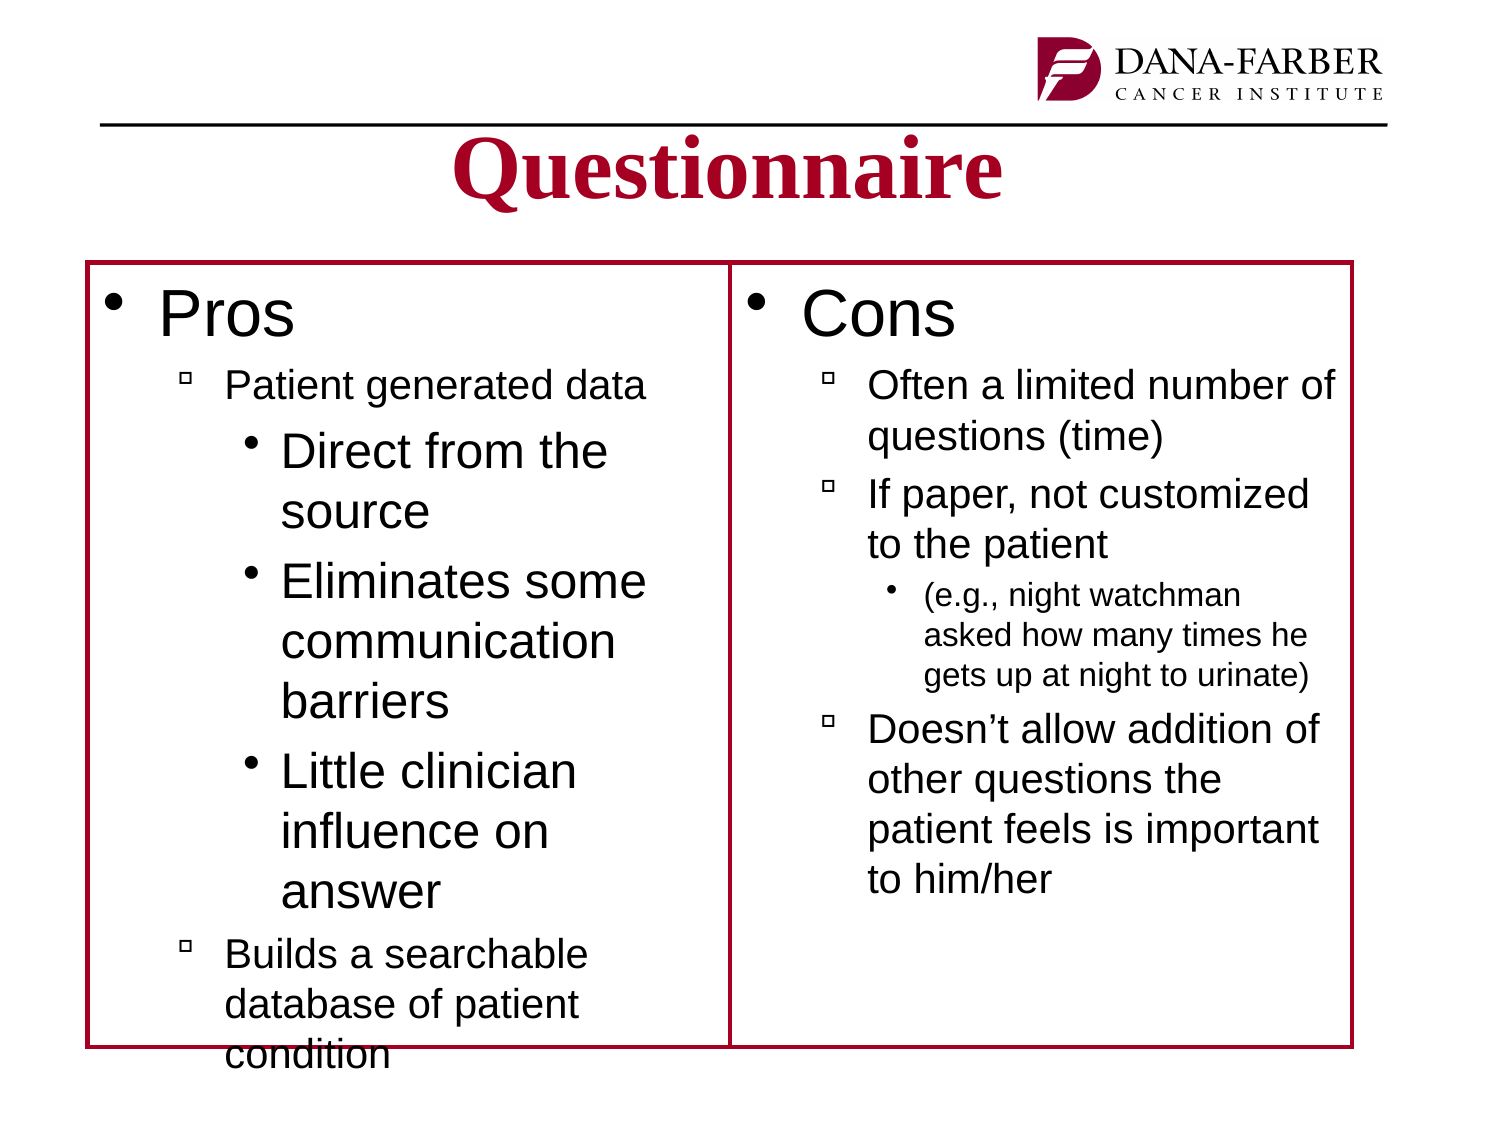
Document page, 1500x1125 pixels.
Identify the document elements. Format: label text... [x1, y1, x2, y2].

picture [1037, 37, 1383, 101]
title Questionnaire [149, 74, 1305, 249]
list Cons Often a limited number of questions (time) If paper, not customized to the patient (e.g., night watchman asked how many times he gets up at night to urinate) Doesn’t allow addition of other questions the patient feels is important to him/her [731, 262, 1353, 1048]
list Pros Patient generated data Direct from the source Eliminates some communication barriers Little clinician influence on answer Builds a searchable database of patient condition [87, 262, 731, 1048]
